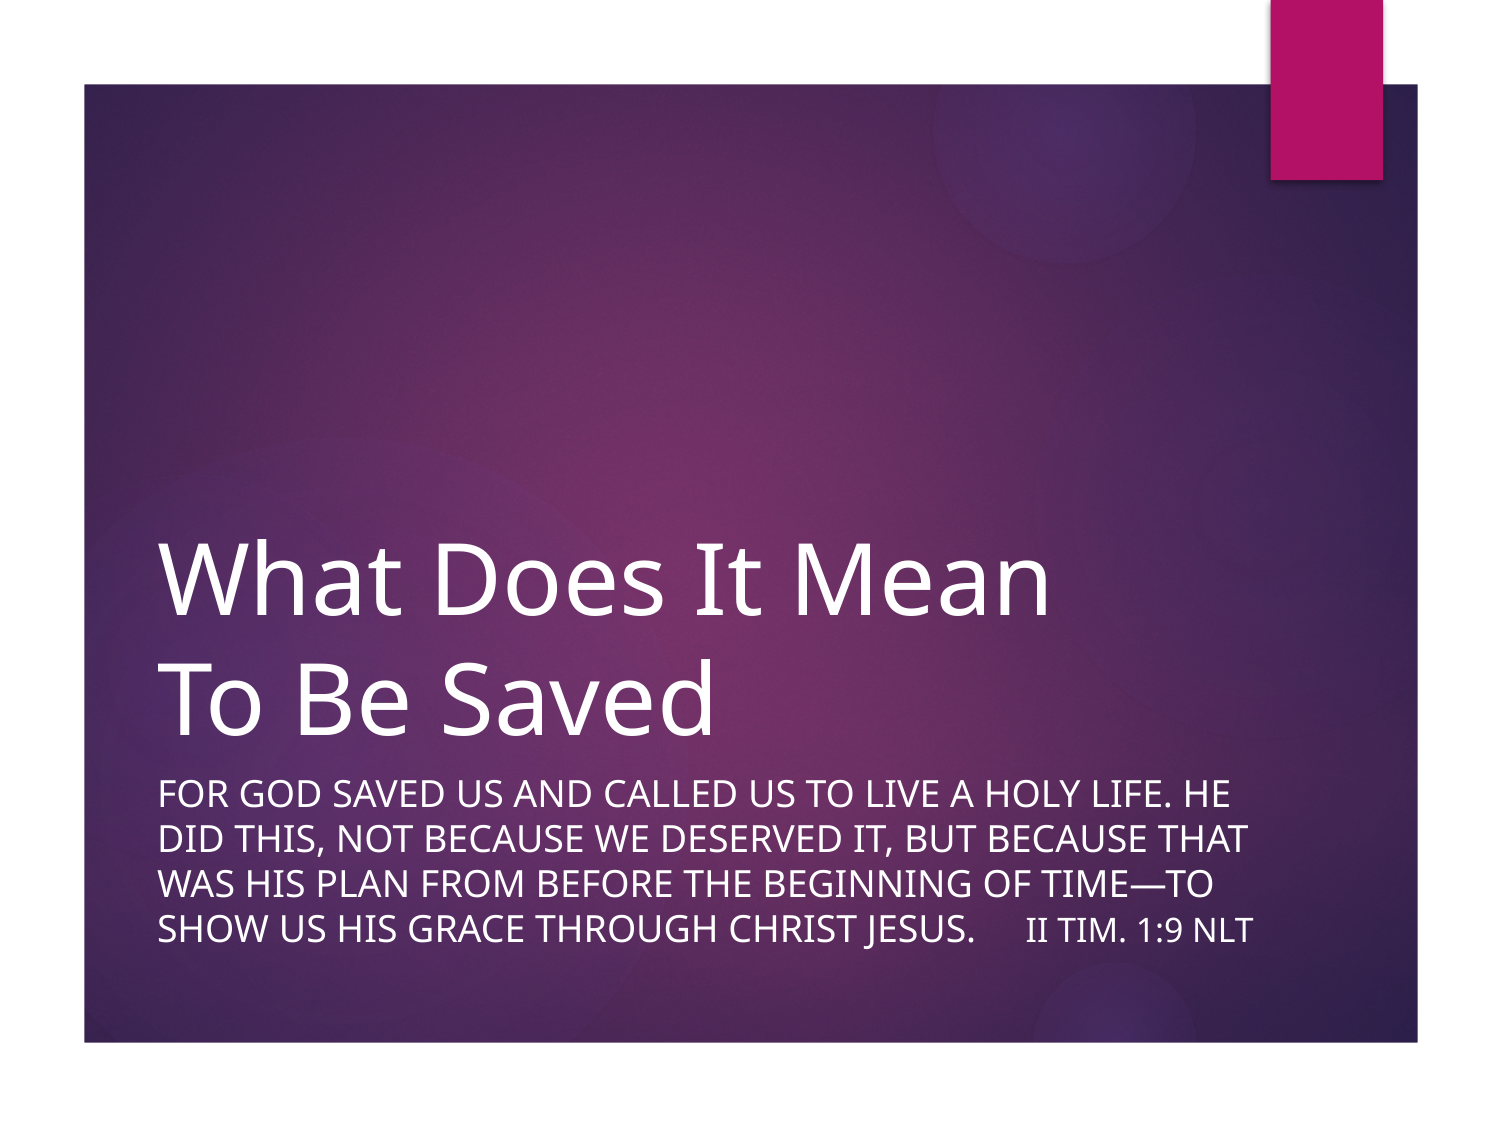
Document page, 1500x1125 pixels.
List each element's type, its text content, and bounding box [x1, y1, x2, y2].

subtitle For God saved us and called us to live a holy life. He did this, not because we deserved it, but because that was his plan from before the beginning of time—to show us his grace through Christ Jesus. II Tim. 1:9 NLT [142, 762, 1275, 1000]
title What Does It Mean To Be Saved [142, 365, 1113, 762]
